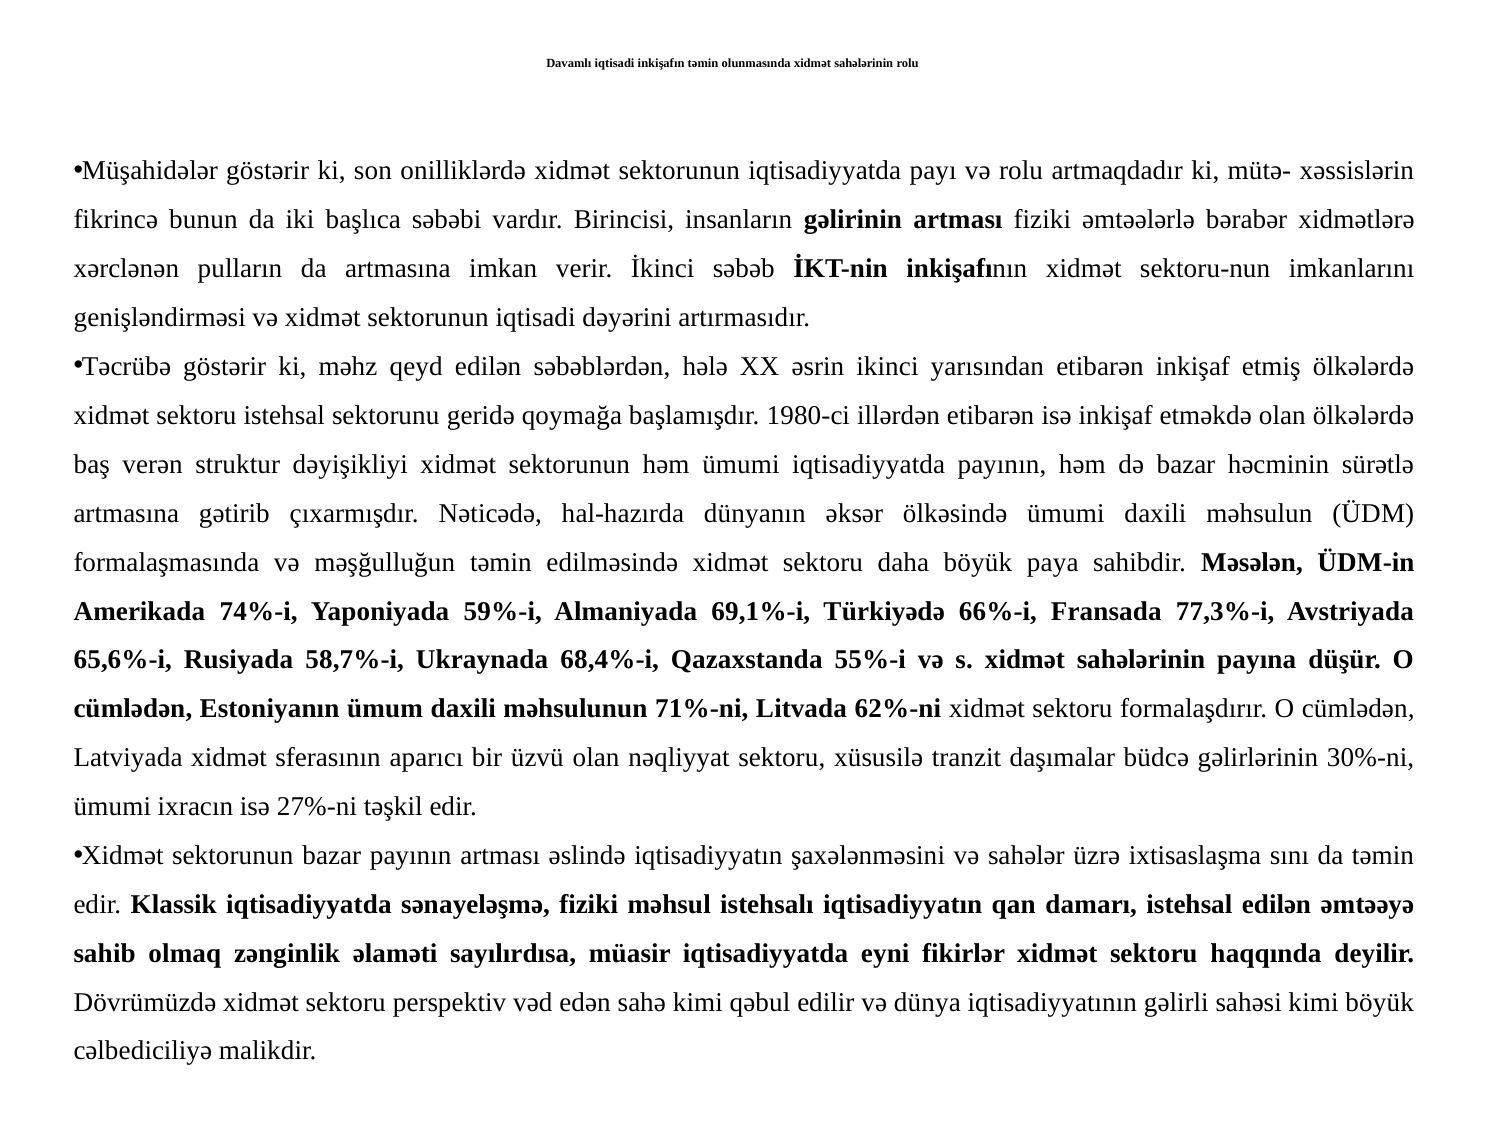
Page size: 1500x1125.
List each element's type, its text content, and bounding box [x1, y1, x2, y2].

title Davamlı iqtisadi inkişafın təmin olunmasında xidmət sahələrinin rolu [82, 23, 1383, 94]
list Müşahidələr göstərir ki, son onilliklərdə xidmət sektorunun iqtisadiyyatda payı və rolu artmaqdadır ki, mütə- xəssislərin fikrincə bunun da iki başlıca səbəbi vardır. Birincisi, insanların gəlirinin artması fiziki əmtəələrlə bərabər xidmətlərə xərclənən pulların da artmasına imkan verir. İkinci səbəb İKT-nin inkişafının xidmət sektoru-nun imkanlarını genişləndirməsi və xidmət sektorunun iqtisadi dəyərini artırmasıdır. Təcrübə göstərir ki, məhz qeyd edilən səbəblərdən, hələ XX əsrin ikinci yarısından etibarən inkişaf etmiş ölkələrdə xidmət sektoru istehsal sektorunu geridə qoymağa başlamışdır. 1980-ci illərdən etibarən isə inkişaf etməkdə olan ölkələrdə baş verən struktur dəyişikliyi xidmət sektorunun həm ümumi iqtisadiyyatda payının, həm də bazar həcminin sürətlə artmasına gətirib çıxarmışdır. Nəticədə, hal-hazırda dünyanın əksər ölkəsində ümumi daxili məhsulun (ÜDM) formalaşmasında və məşğulluğun təmin edilməsində xidmət sektoru daha böyük paya sahibdir. Məsələn, ÜDM-in Amerikada 74%-i, Yaponiyada 59%-i, Almaniyada 69,1%-i, Türkiyədə 66%-i, Fransada 77,3%-i, Avstriyada 65,6%-i, Rusiyada 58,7%-i, Ukraynada 68,4%-i, Qazaxstanda 55%-i və s. xidmət sahələrinin payına düşür. O cümlədən, Estoniyanın ümum daxili məhsulunun 71%-ni, Litvada 62%-ni xidmət sektoru formalaşdırır. O cümlədən, Latviyada xidmət sferasının aparıcı bir üzvü olan nəqliyyat sektoru, xüsusilə tranzit daşımalar büdcə gəlirlərinin 30%-ni, ümumi ixracın isə 27%-ni təşkil edir. Xidmət sektorunun bazar payının artması əslində iqtisadiyyatın şaxələnməsini və sahələr üzrə ixtisaslaşma sını da təmin edir. Klassik iqtisadiyyatda sənayeləşmə, fiziki məhsul istehsalı iqtisadiyyatın qan damarı, istehsal edilən əmtəəyə sahib olmaq zənginlik əlaməti sayılırdısa, müasir iqtisadiyyatda eyni fikirlər xidmət sektoru haqqında deyilir. Dövrümüzdə xidmət sektoru perspektiv vəd edən sahə kimi qəbul edilir və dünya iqtisadiyyatının gəlirli sahəsi kimi böyük cəlbediciliyə malikdir. [58, 128, 1430, 1079]
